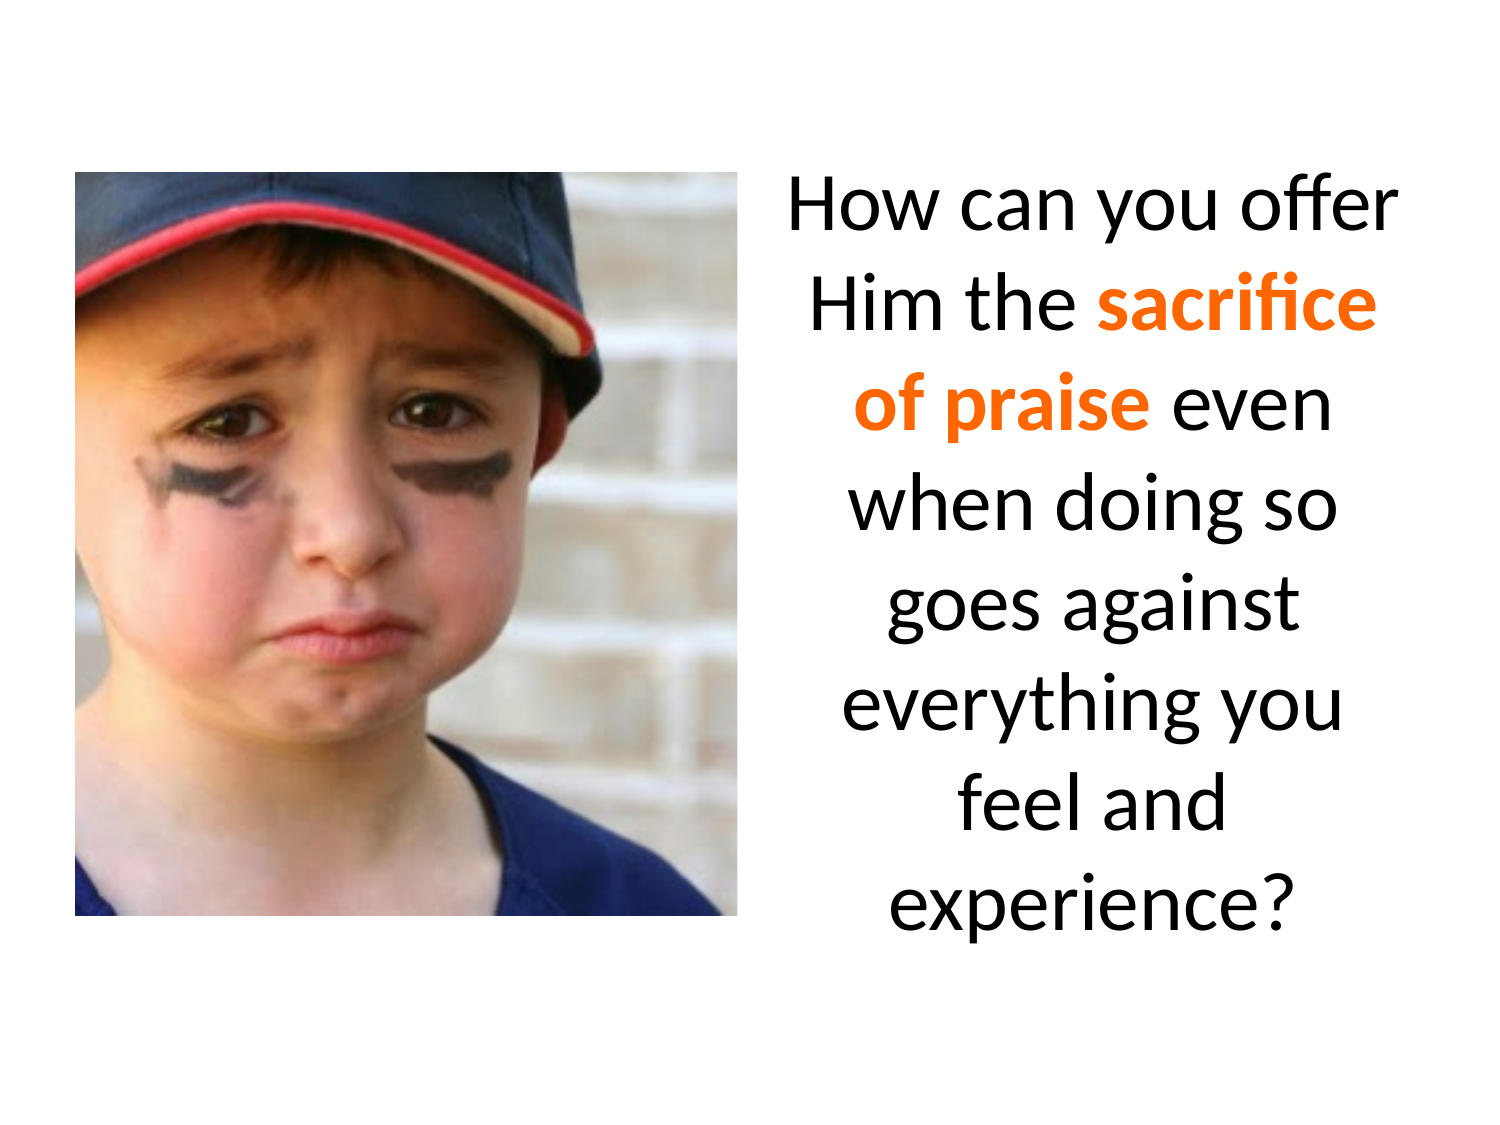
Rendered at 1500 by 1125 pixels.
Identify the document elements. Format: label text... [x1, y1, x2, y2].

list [74, 172, 738, 916]
list How can you offer Him the sacrifice of praise even when doing so goes against everything you feel and experience? [762, 140, 1425, 1005]
